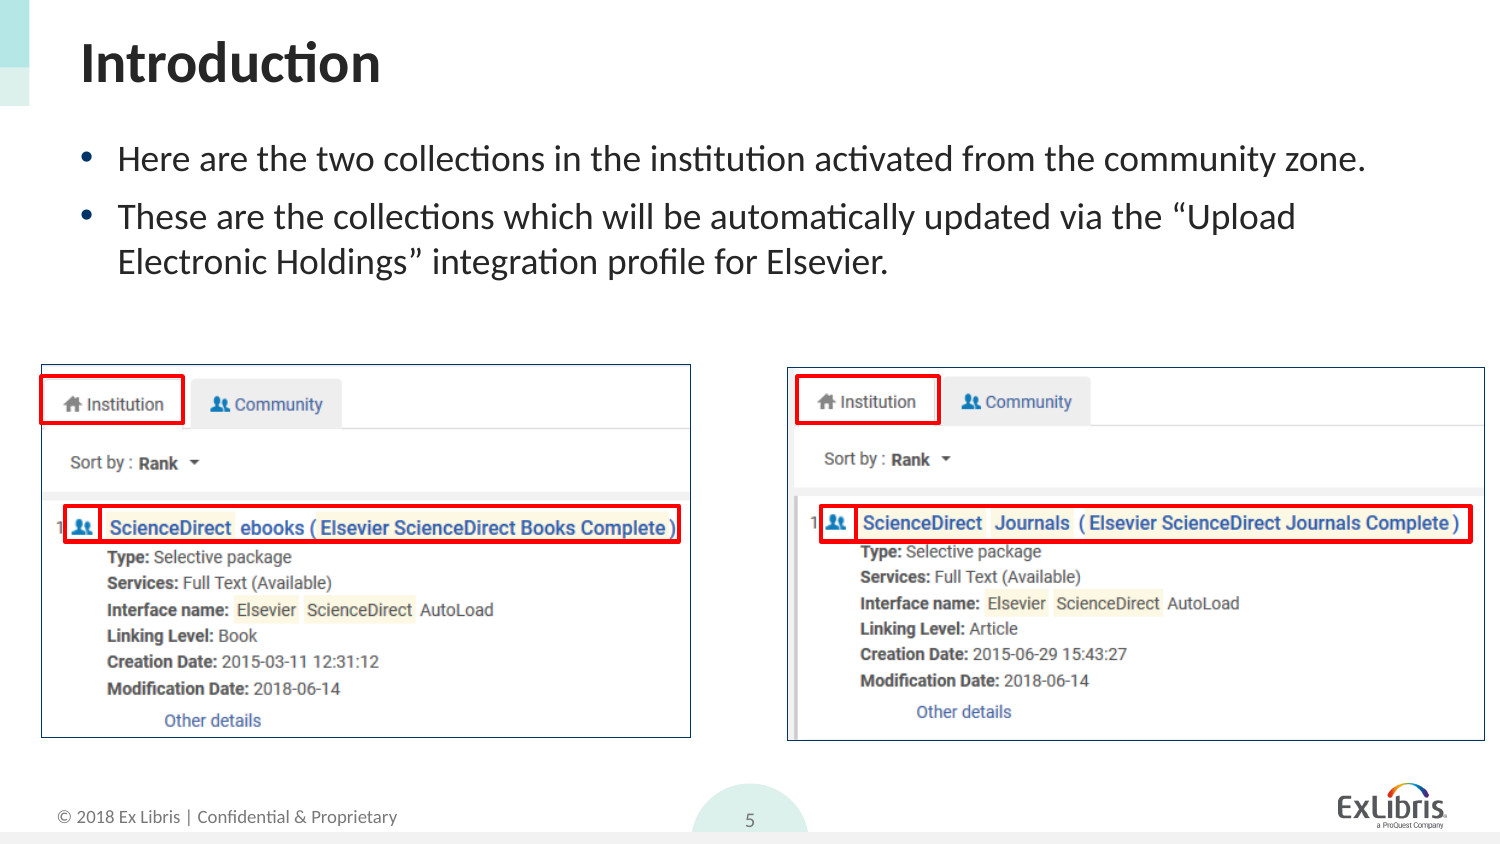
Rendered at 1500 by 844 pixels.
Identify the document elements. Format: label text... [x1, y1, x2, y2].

picture [40, 364, 692, 738]
picture [1338, 783, 1447, 829]
title Introduction [64, 11, 1447, 107]
picture [786, 367, 1485, 741]
slide_number 5 [705, 789, 795, 844]
list Here are the two collections in the institution activated from the community zone. These are the collections which will be automatically updated via the “Upload Electronic Holdings” integration profile for Elsevier. [64, 126, 1447, 319]
